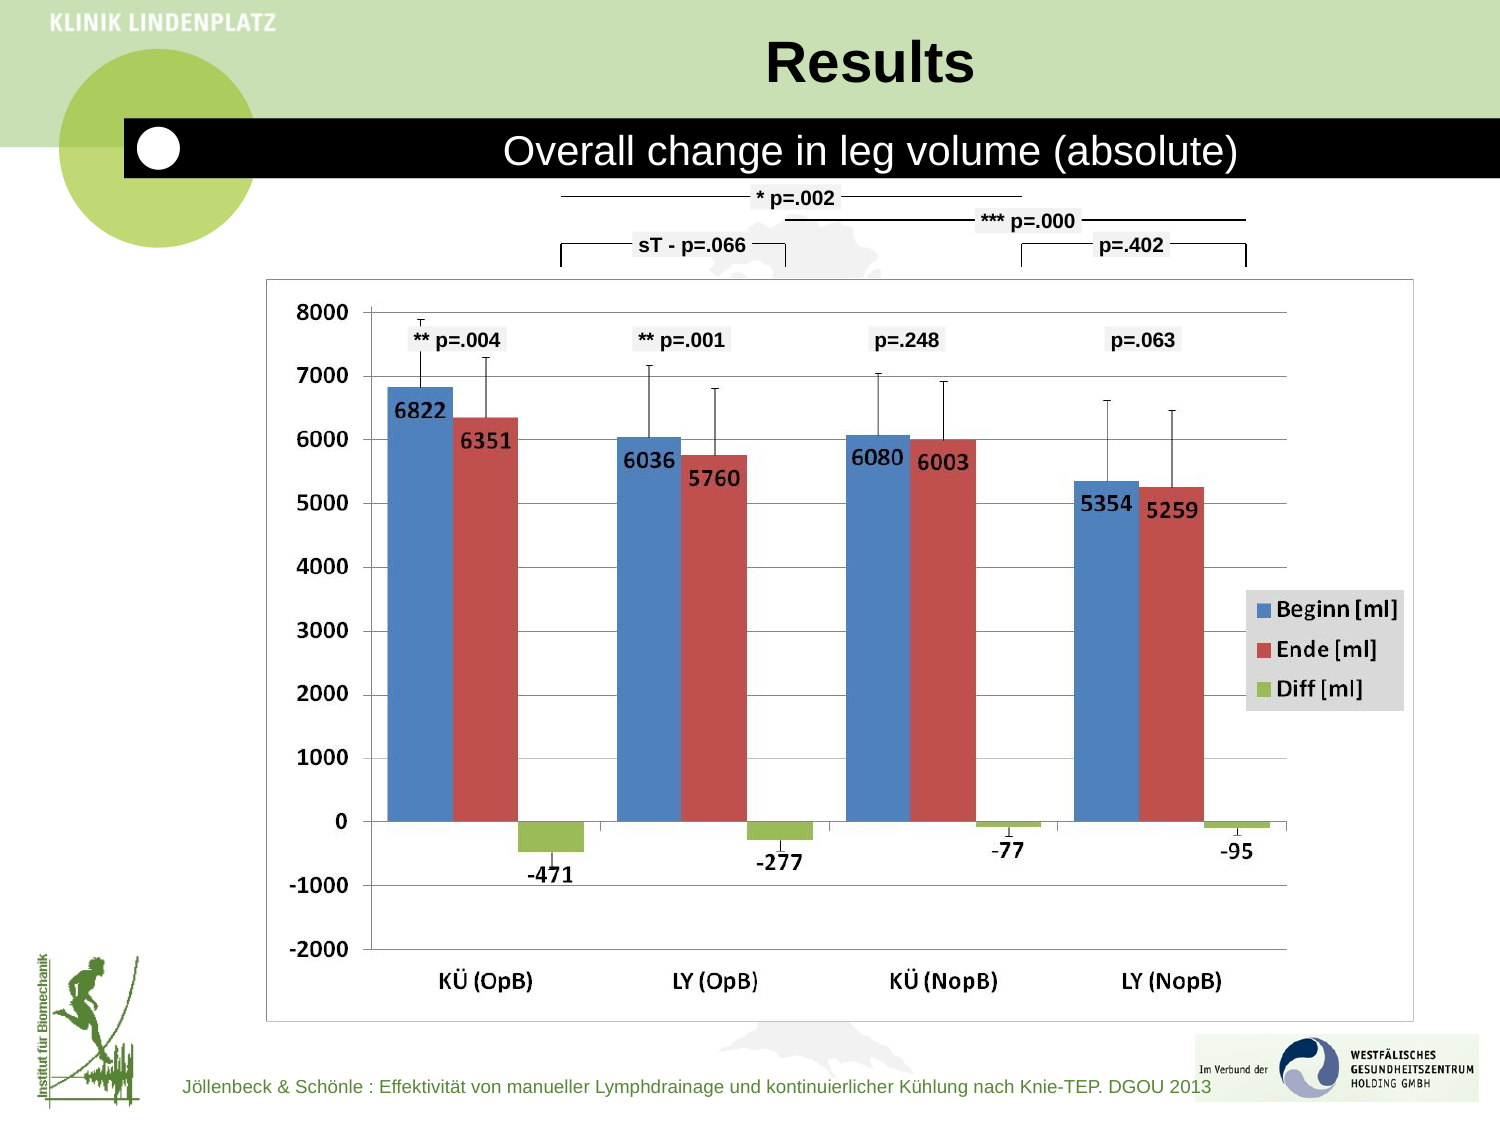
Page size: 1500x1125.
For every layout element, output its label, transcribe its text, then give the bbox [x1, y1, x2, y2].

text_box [785, 207, 1247, 234]
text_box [560, 231, 786, 268]
picture [29, 952, 163, 1112]
picture [0, 0, 1500, 1125]
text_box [560, 184, 1022, 210]
subtitle Overall change in leg volume (absolute) [241, 118, 1500, 179]
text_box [1021, 242, 1247, 268]
title Results [242, 0, 1500, 118]
